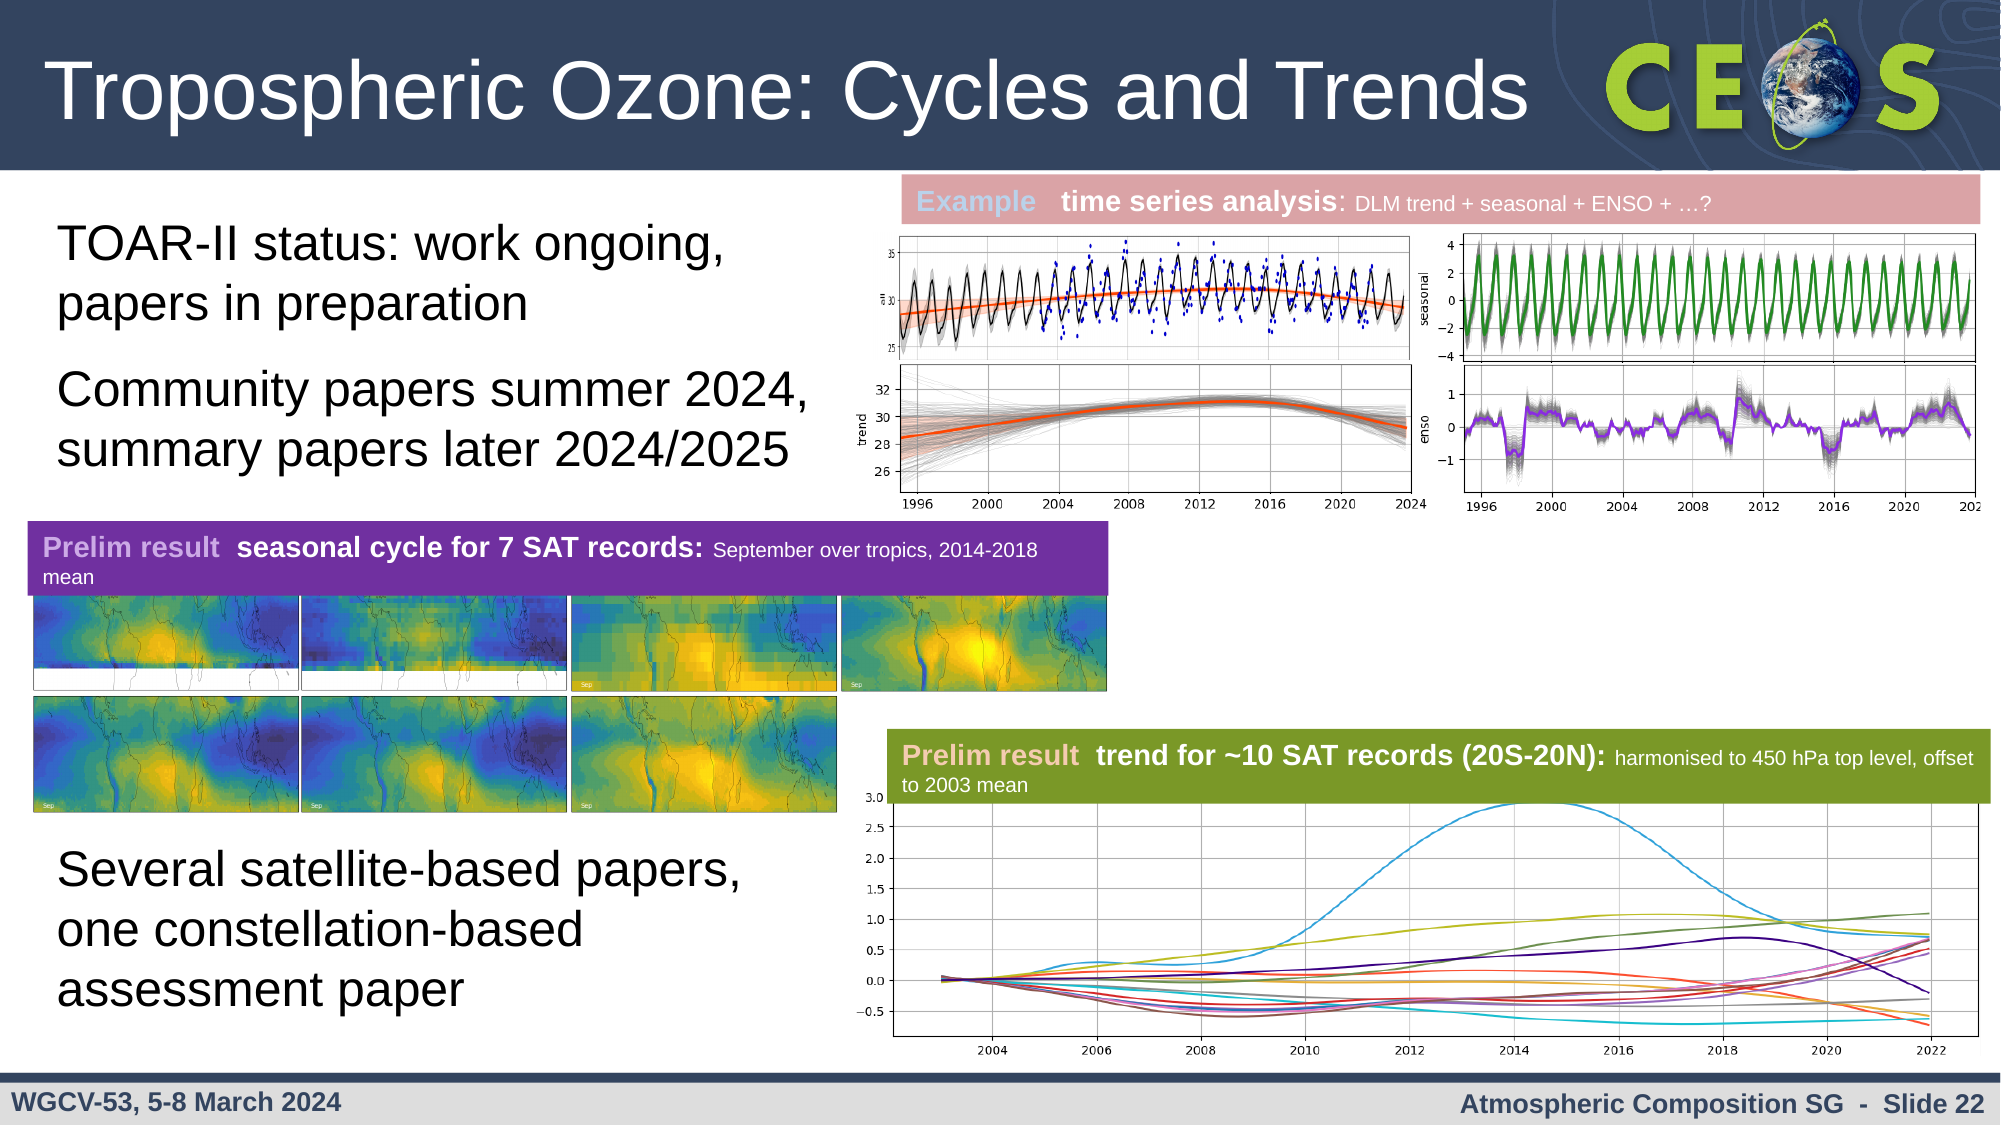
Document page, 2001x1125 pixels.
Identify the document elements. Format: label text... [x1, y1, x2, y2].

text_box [845, 174, 1981, 516]
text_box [852, 728, 1991, 1057]
picture [1606, 18, 1939, 150]
text_box TOAR-II status: work ongoing, papers in preparation Community papers summer 2024, summary papers later 2024/2025 Several satellite-based papers, one constellation-based assessment paper [41, 203, 832, 519]
title Tropospheric Ozone: Cycles and Trends [28, 28, 1577, 157]
text_box TOAR-II status: work ongoing, papers in preparation Community papers summer 2024, summary papers later 2024/2025 Several satellite-based papers, one constellation-based assessment paper [41, 825, 832, 1025]
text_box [27, 520, 1109, 817]
